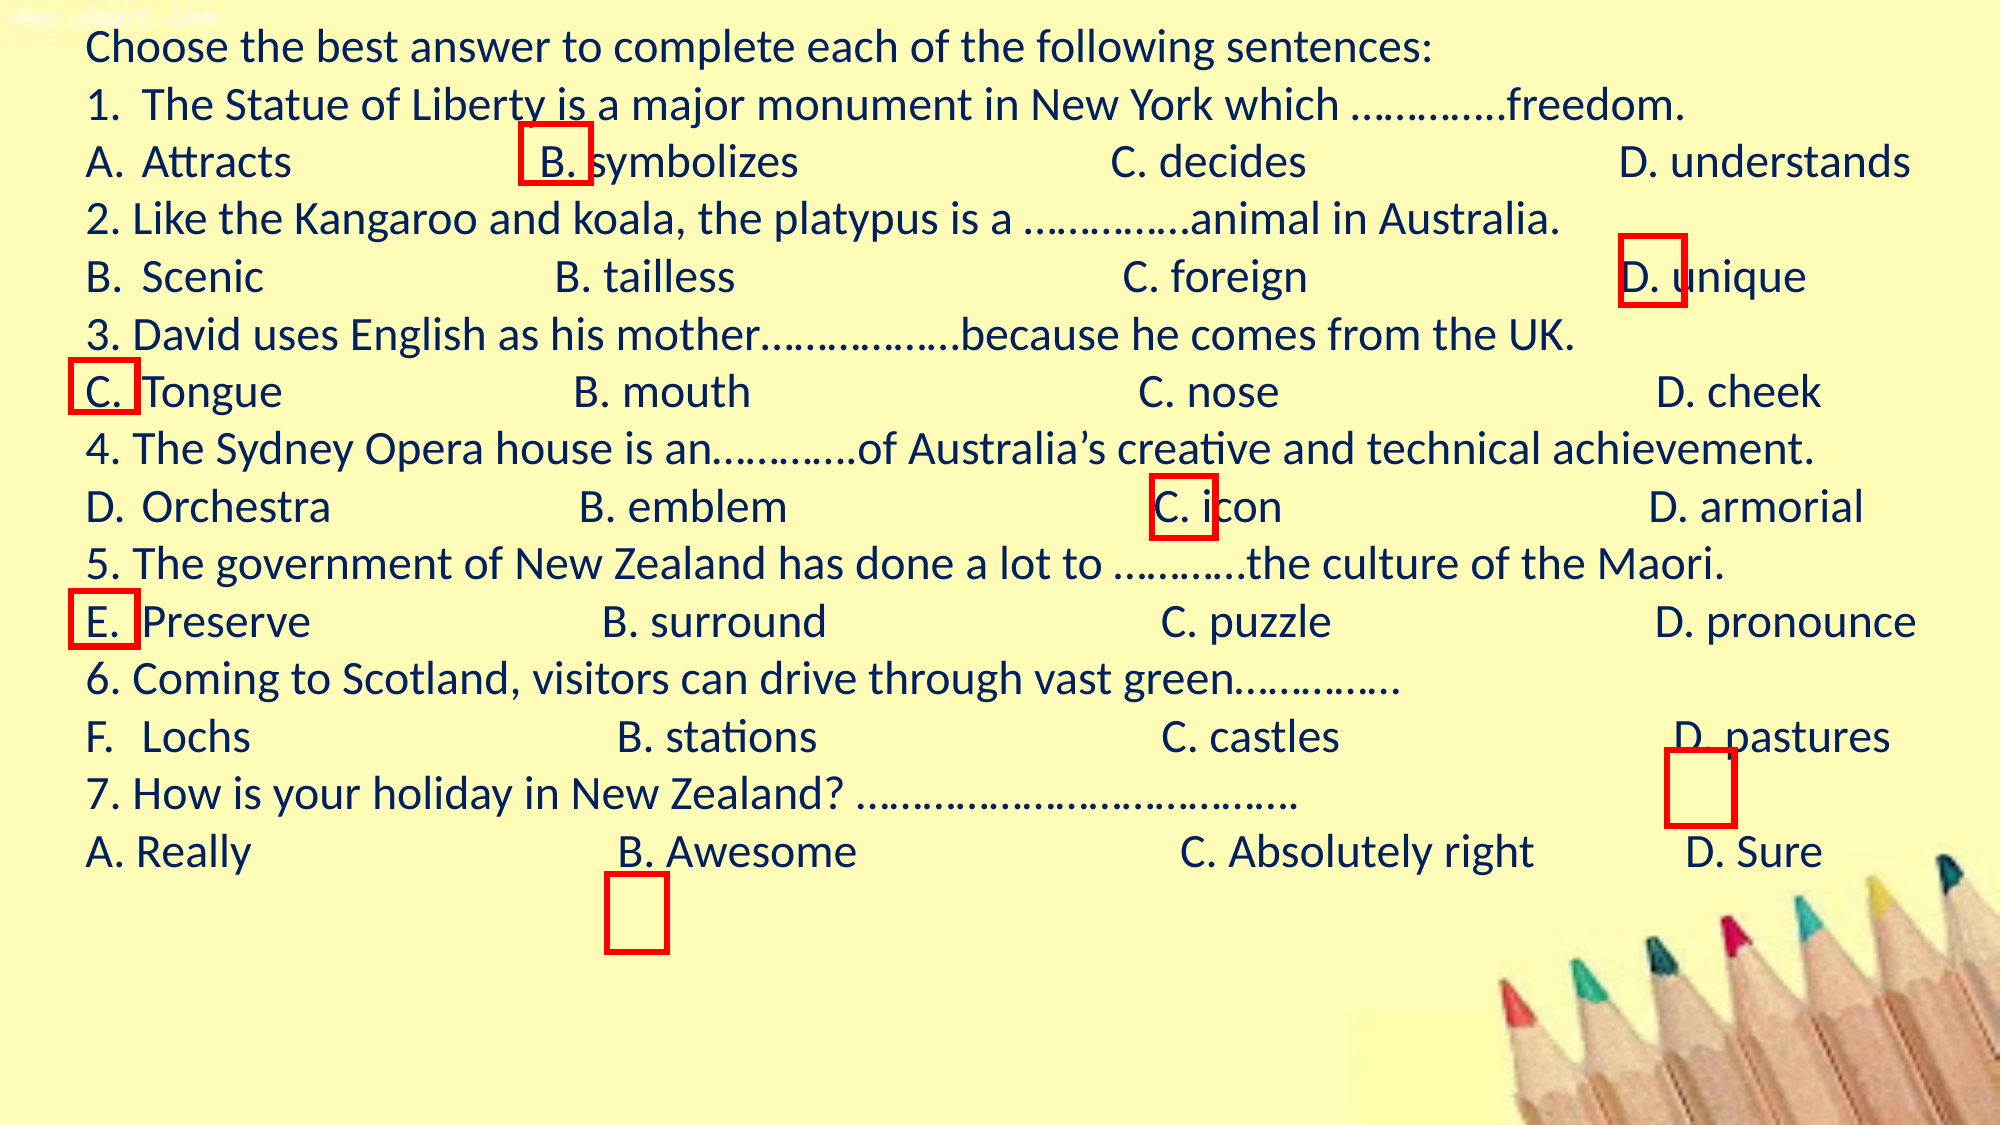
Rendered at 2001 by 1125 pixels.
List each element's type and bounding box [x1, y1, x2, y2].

list [0, 0, 2000, 1125]
